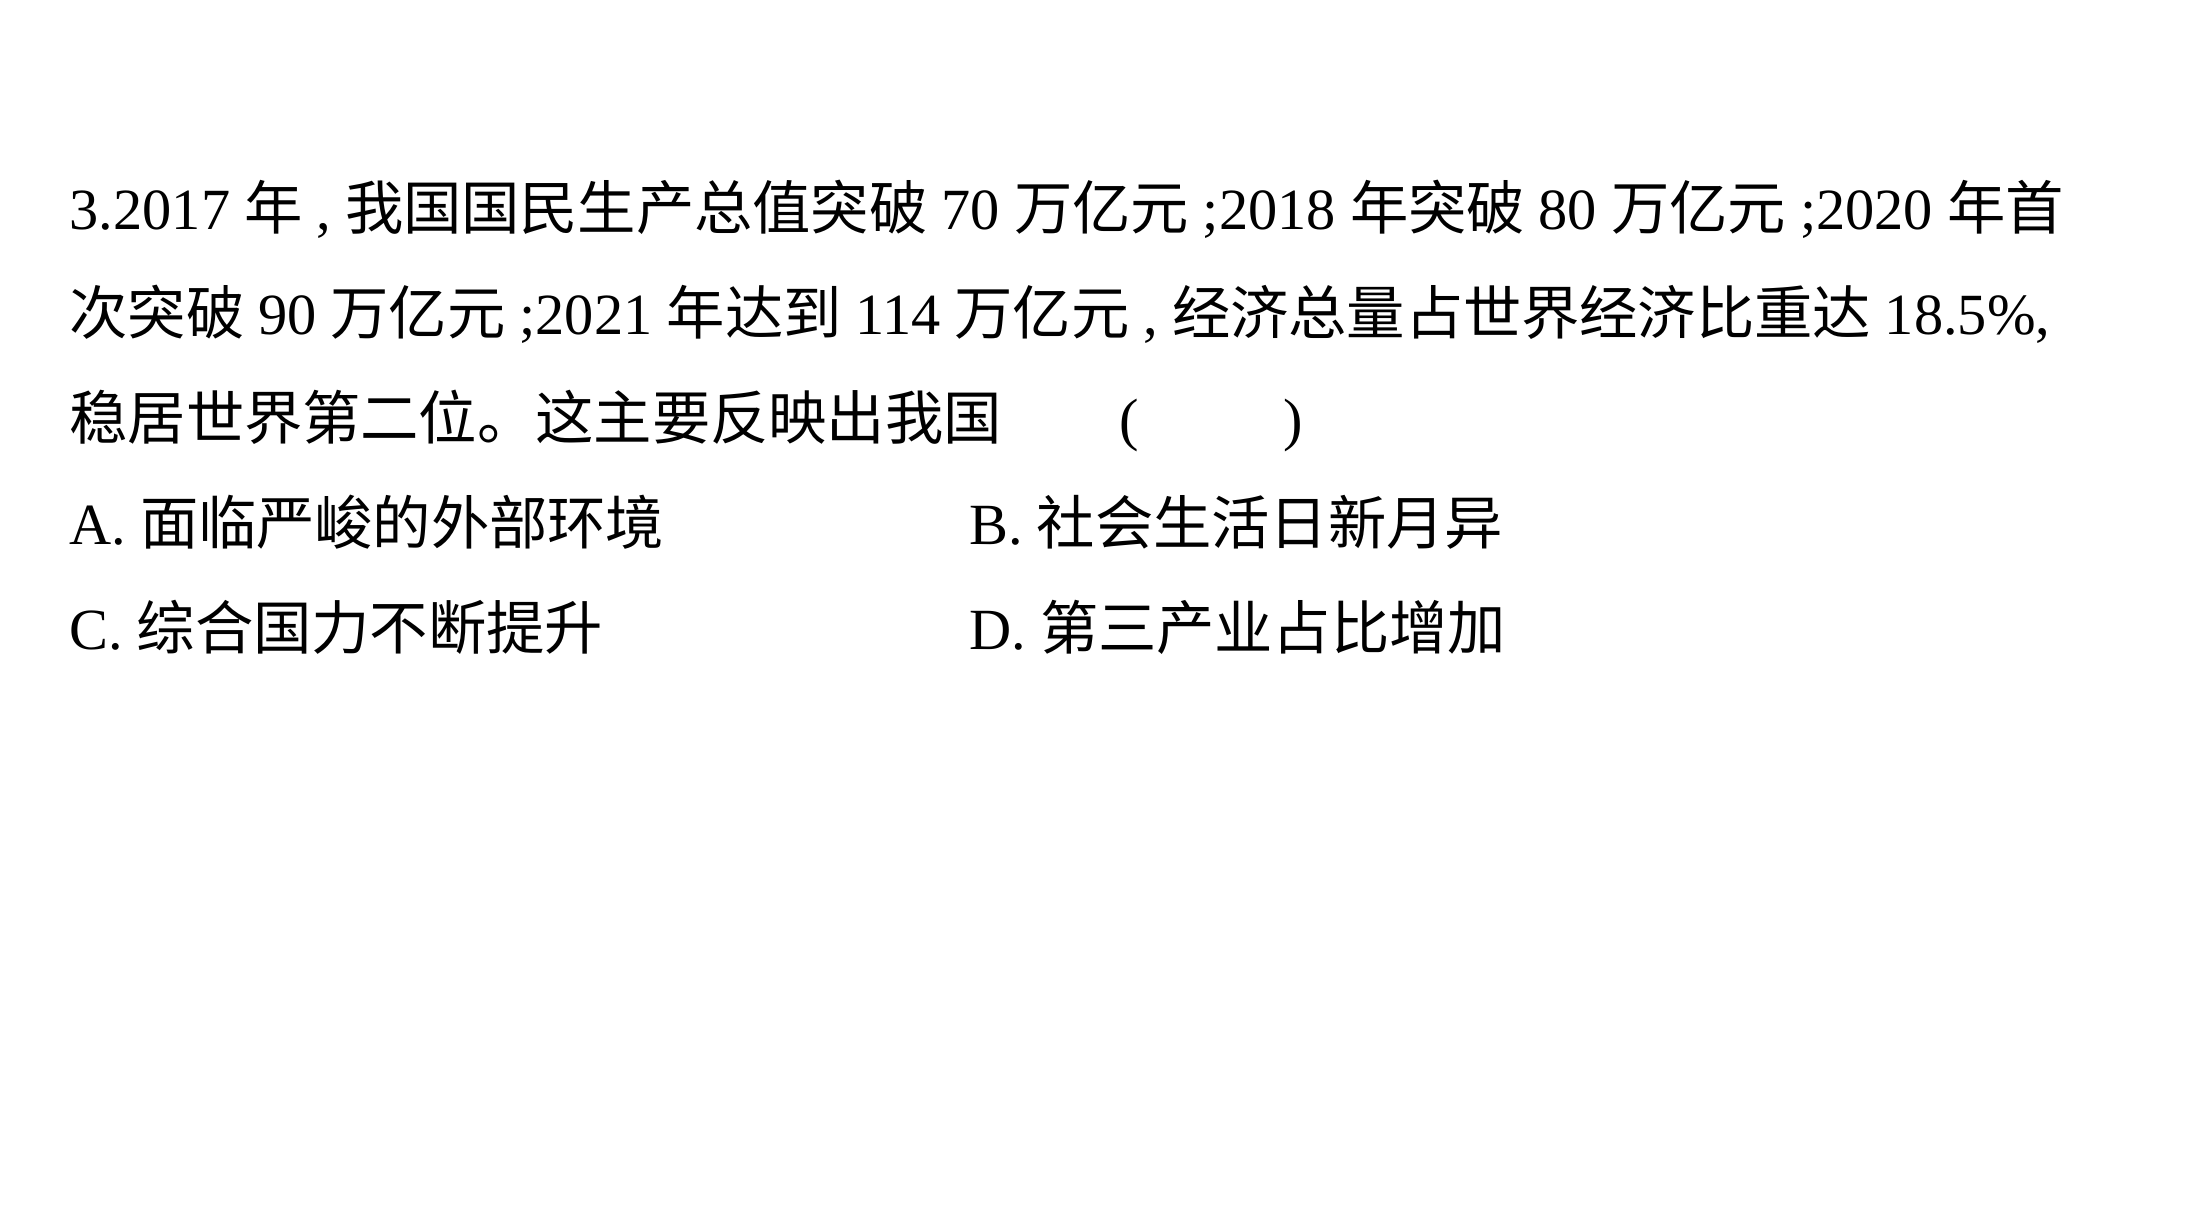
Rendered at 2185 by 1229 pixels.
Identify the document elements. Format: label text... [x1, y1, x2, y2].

text_box 3.2017年,我国国民生产总值突破70万亿元;2018年突破80万亿元;2020年首次突破90万亿元;2021年达到114万亿元,经济总量占世界经济比重达18.5%,稳居世界第二位。这主要反映出我国 ( ) A.面临严峻的外部环境 B.社会生活日新月异 C.综合国力不断提升 D.第三产业占比增加 [48, 125, 2111, 672]
